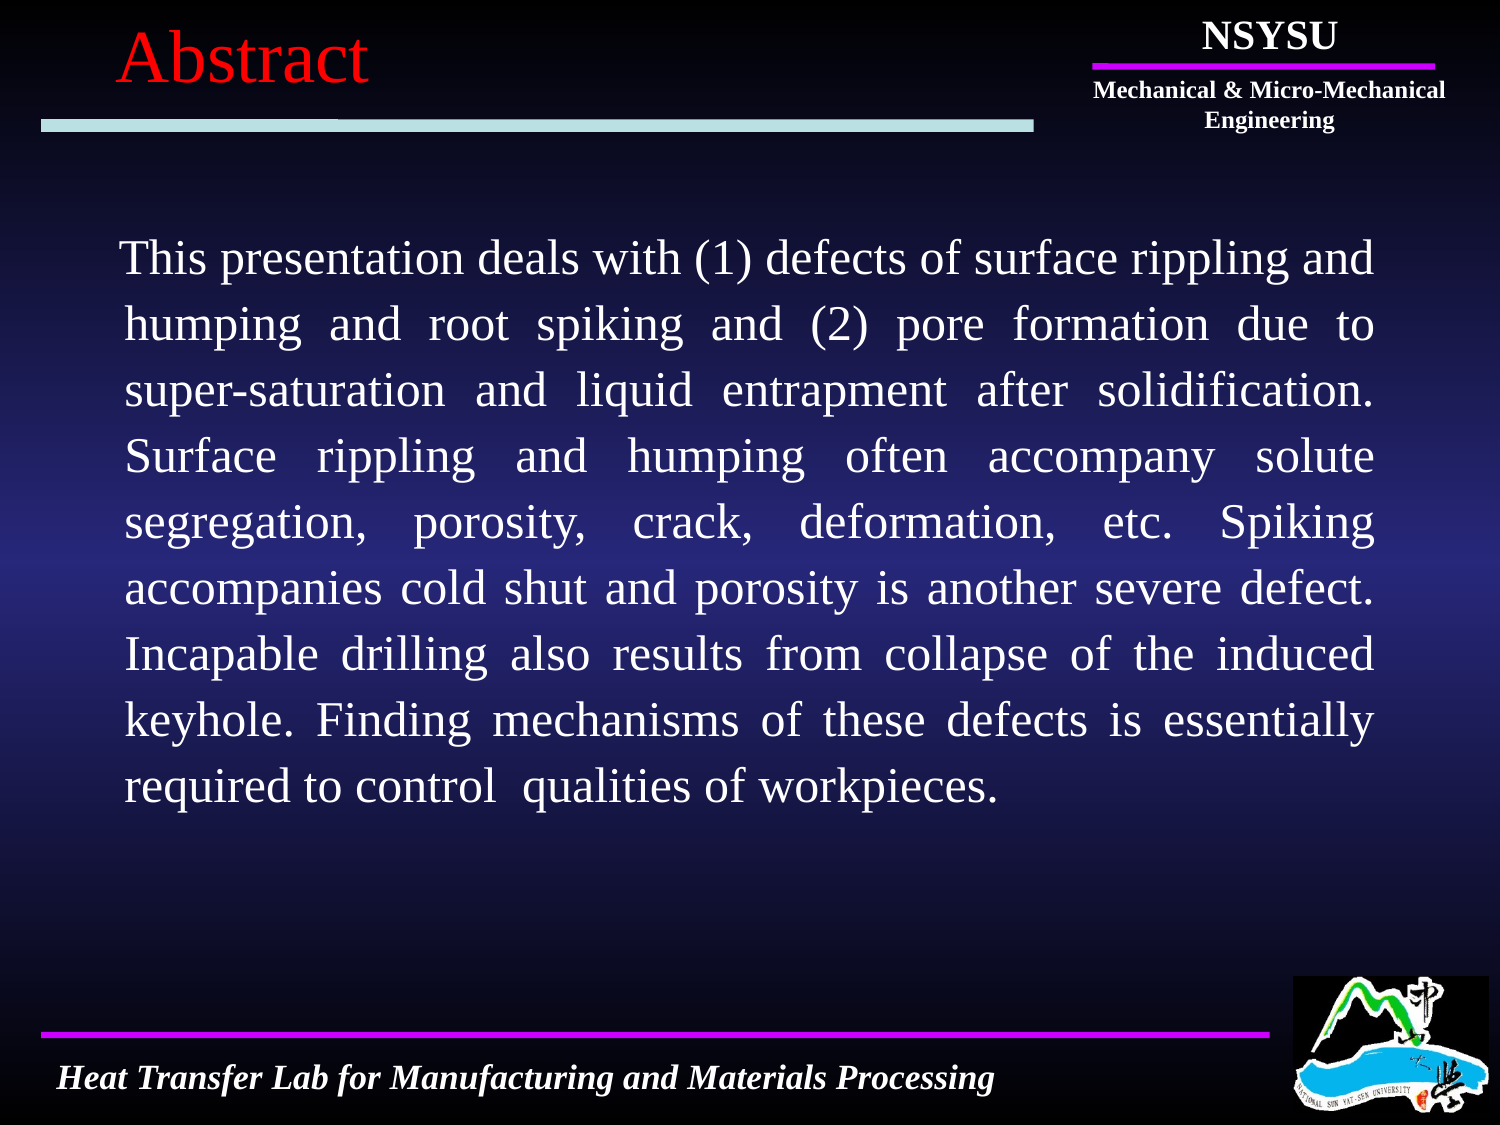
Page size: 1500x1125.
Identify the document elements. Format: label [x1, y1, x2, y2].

text_box [40, 0, 1500, 1113]
